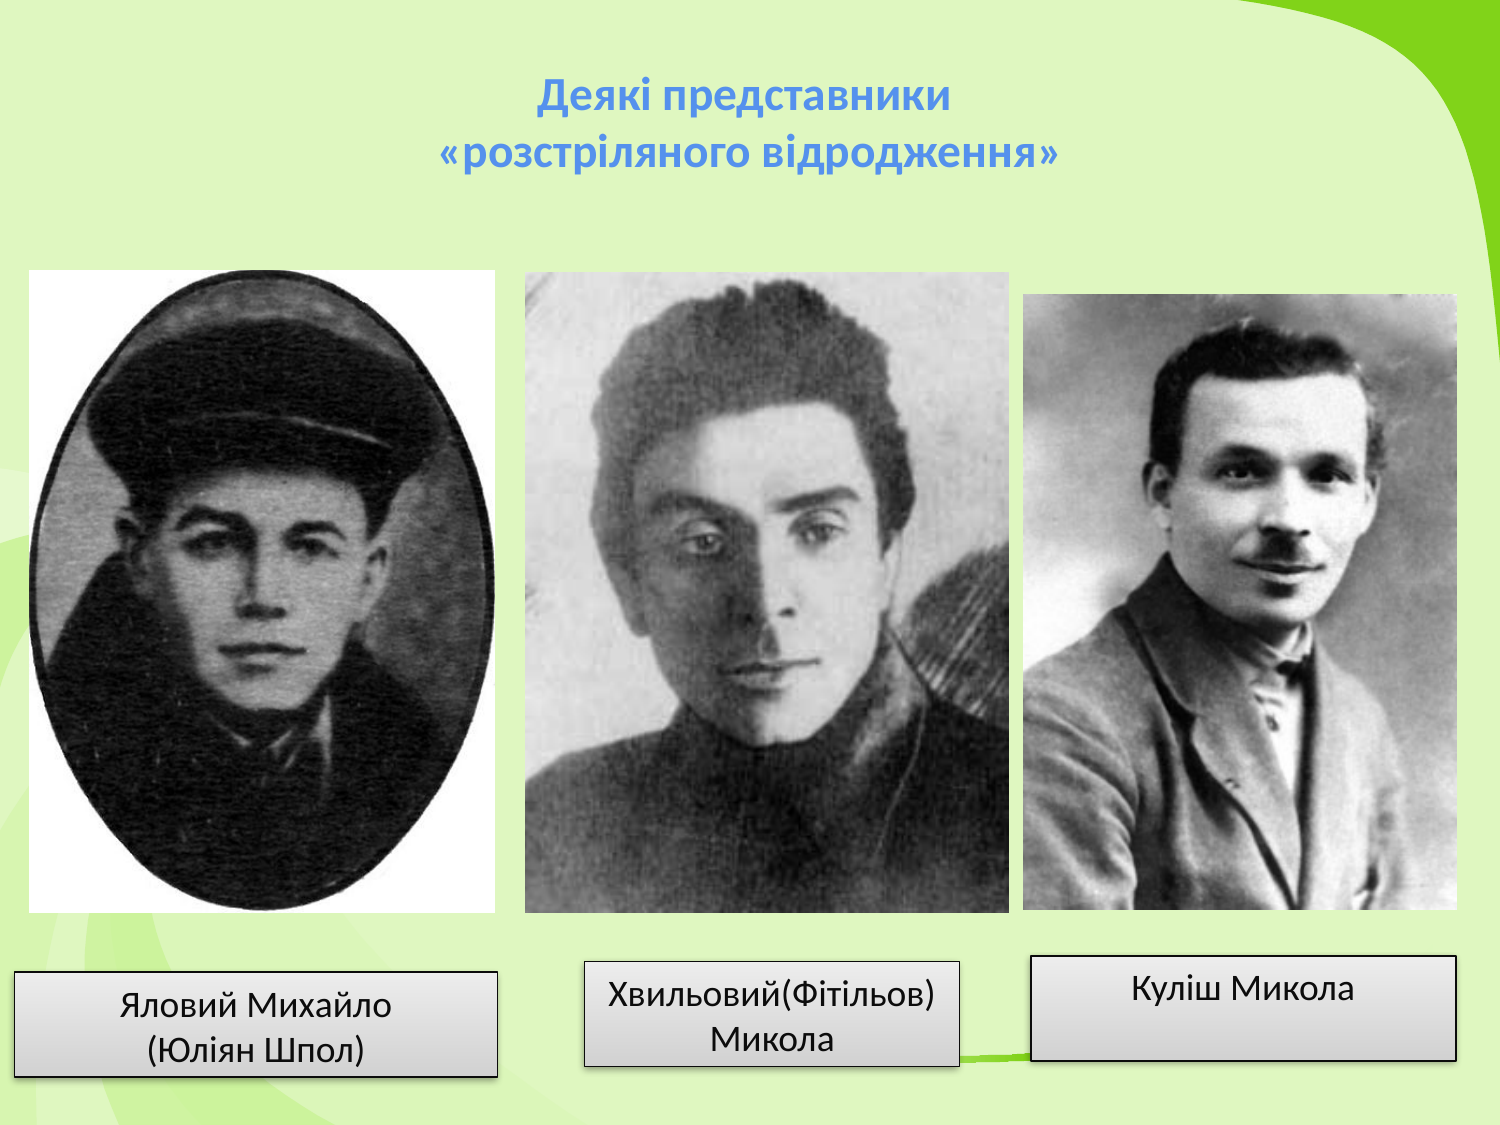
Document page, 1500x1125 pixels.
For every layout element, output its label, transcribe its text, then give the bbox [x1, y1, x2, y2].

text_box Хвильовий(Фітільов) Микола [584, 961, 960, 1067]
text_box Яловий Михайло (Юліян Шпол) [14, 971, 498, 1078]
text_box Куліш Микола [1030, 955, 1457, 1062]
title Деякі представники «розстріляного відродження» [75, 54, 1426, 243]
picture [1022, 293, 1457, 910]
picture [29, 270, 496, 914]
picture [525, 272, 1009, 914]
